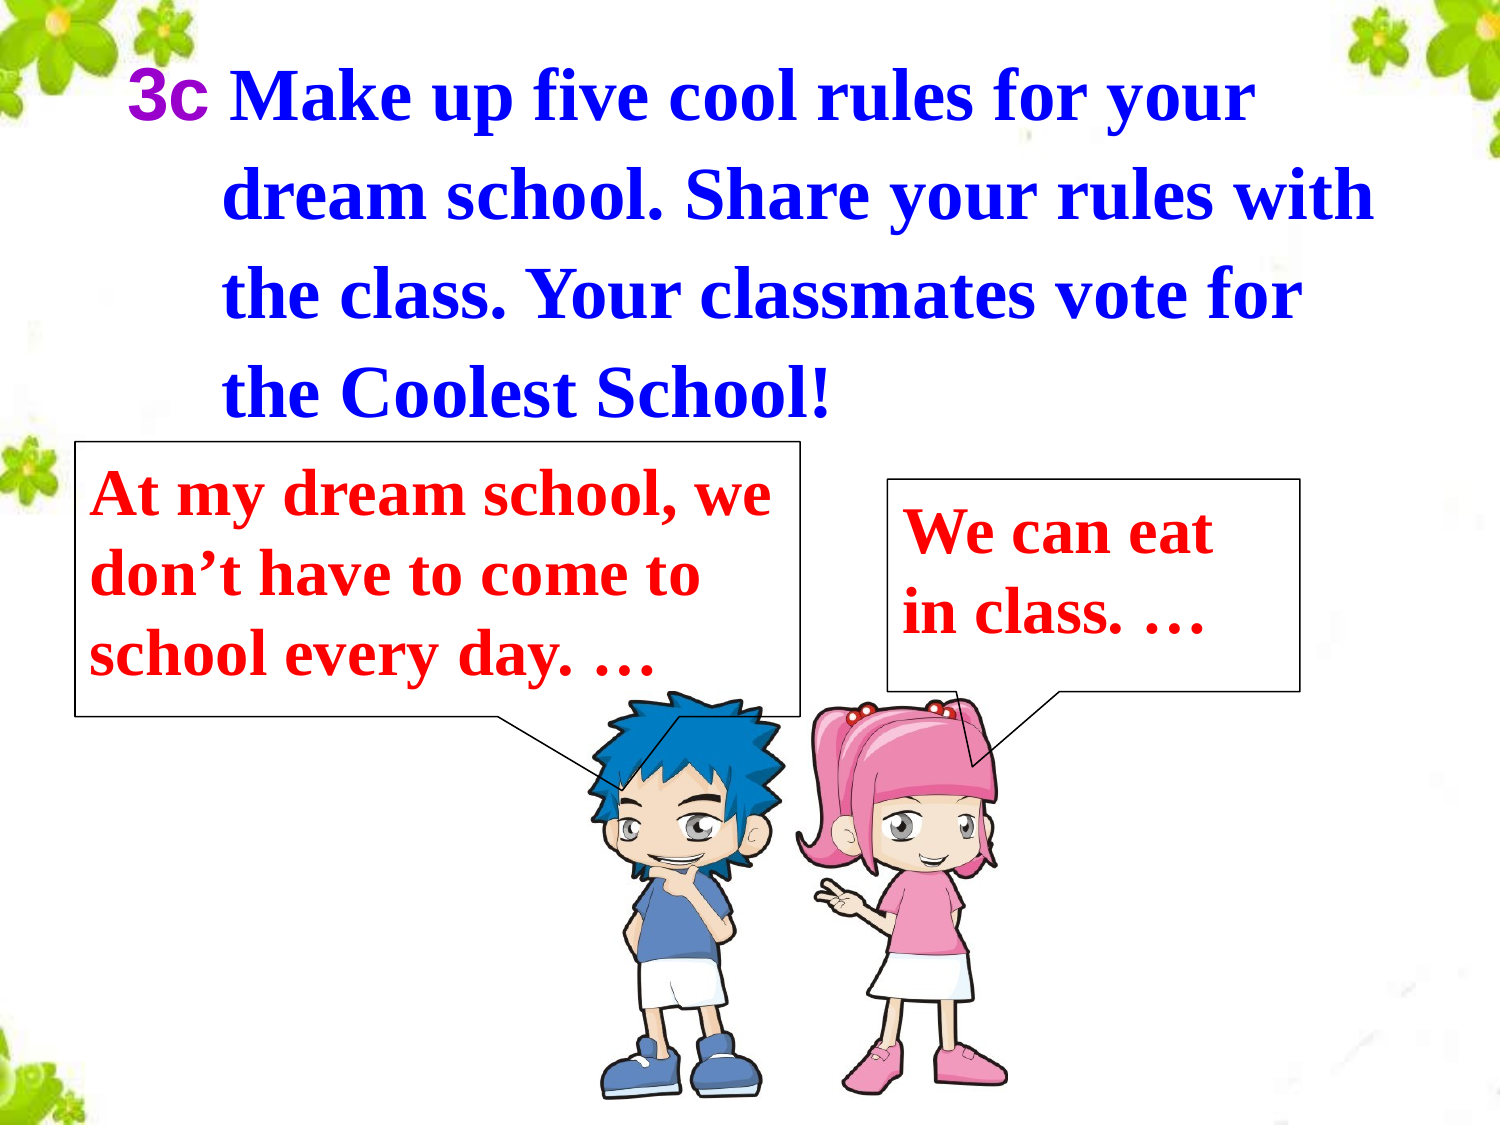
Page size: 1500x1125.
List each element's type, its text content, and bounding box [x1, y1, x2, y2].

picture [0, 0, 1500, 1125]
text_box At my dream school, we don’t have to come to school every day. … [75, 441, 801, 767]
text_box We can eat in class. … [887, 479, 1300, 733]
text_box 3c Make up five cool rules for your dream school. Share your rules with the class. Your classmates vote for the Coolest School! [112, 29, 1413, 440]
